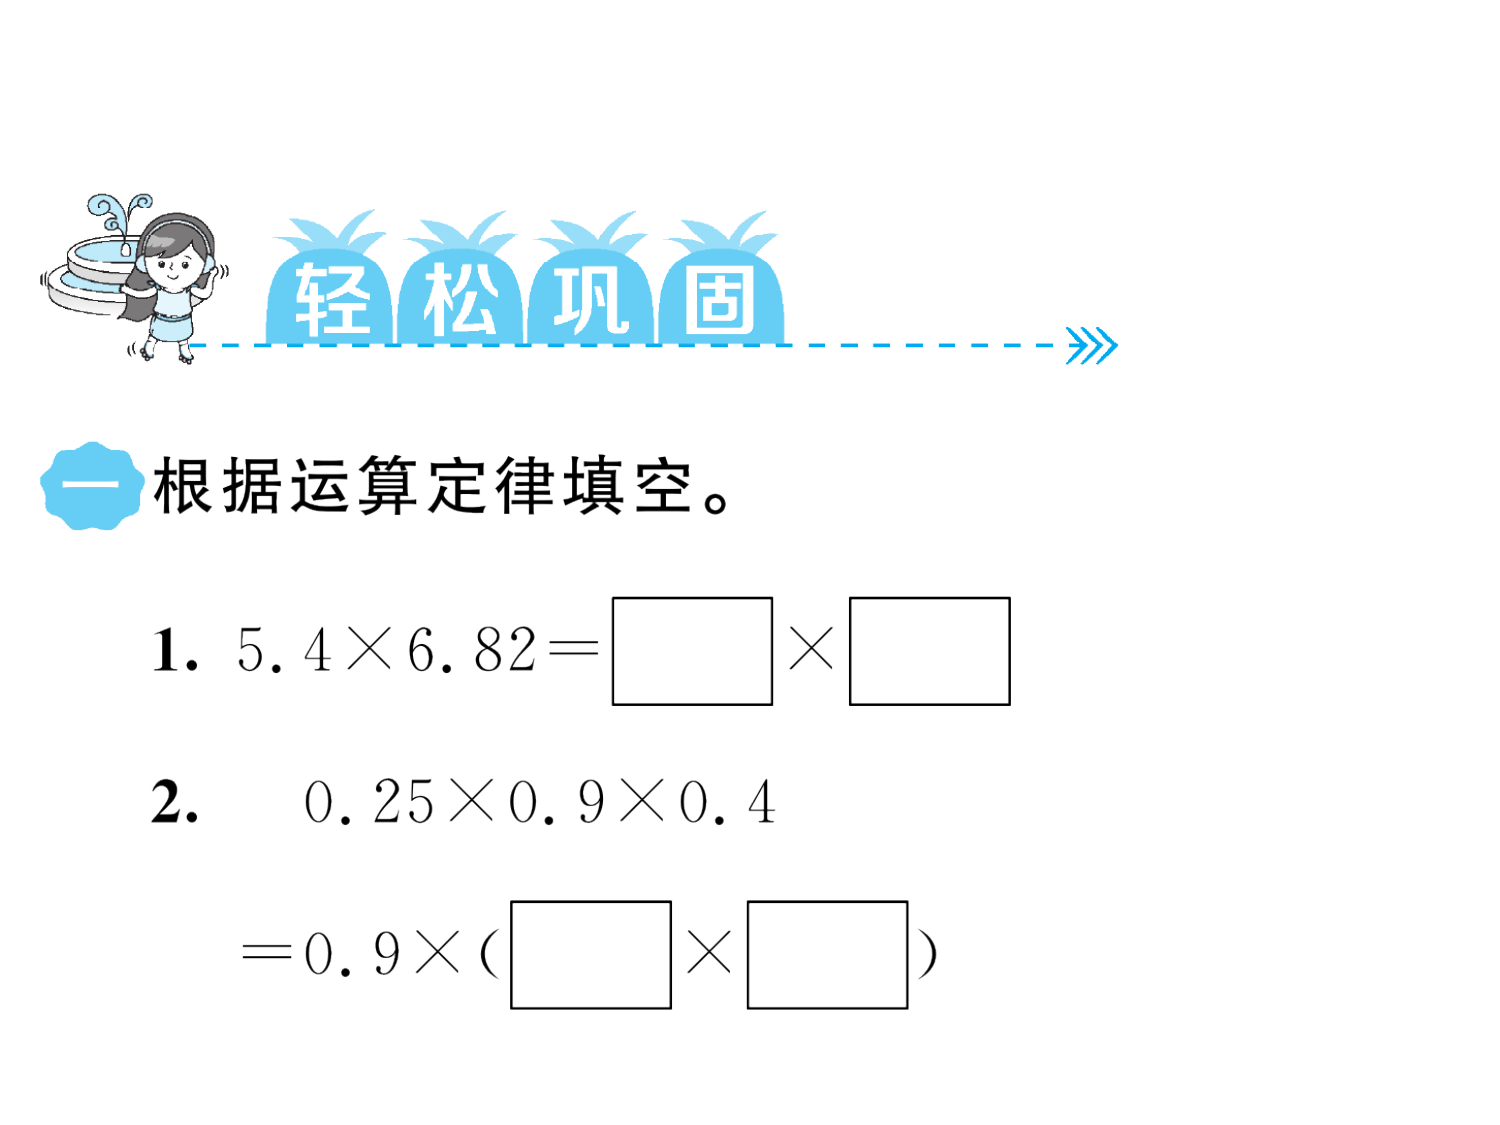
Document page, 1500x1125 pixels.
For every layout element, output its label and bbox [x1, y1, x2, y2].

picture [35, 177, 1453, 1048]
